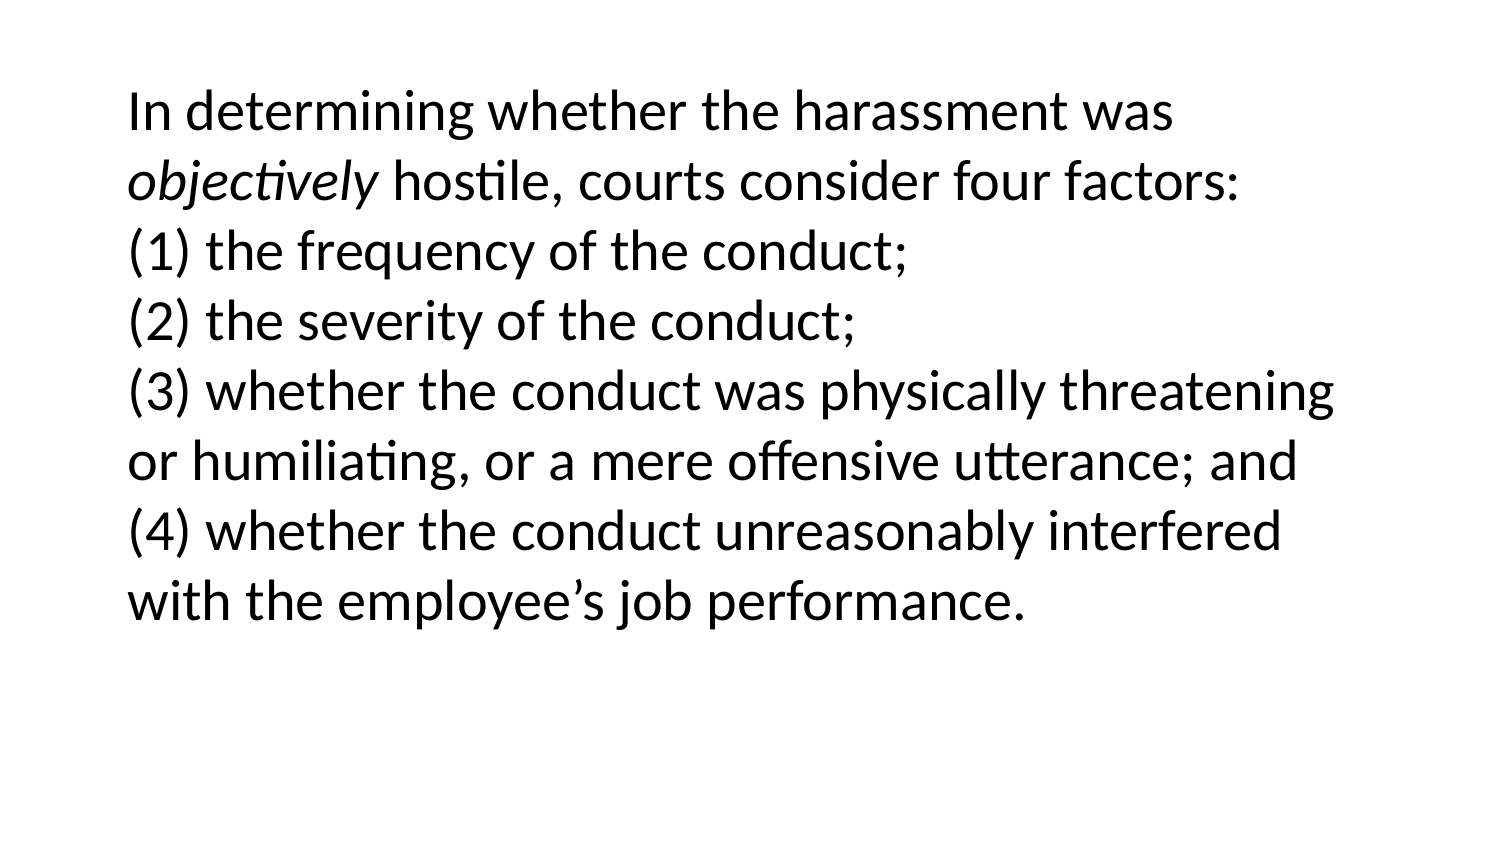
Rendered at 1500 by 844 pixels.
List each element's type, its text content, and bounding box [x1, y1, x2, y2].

title In determining whether the harassment was objectively hostile, courts consider four factors: (1) the frequency of the conduct; (2) the severity of the conduct; (3) whether the conduct was physically threatening or humiliating, or a mere offensive utterance; and (4) whether the conduct unreasonably interfered with the employee’s job performance. [112, 262, 1388, 443]
